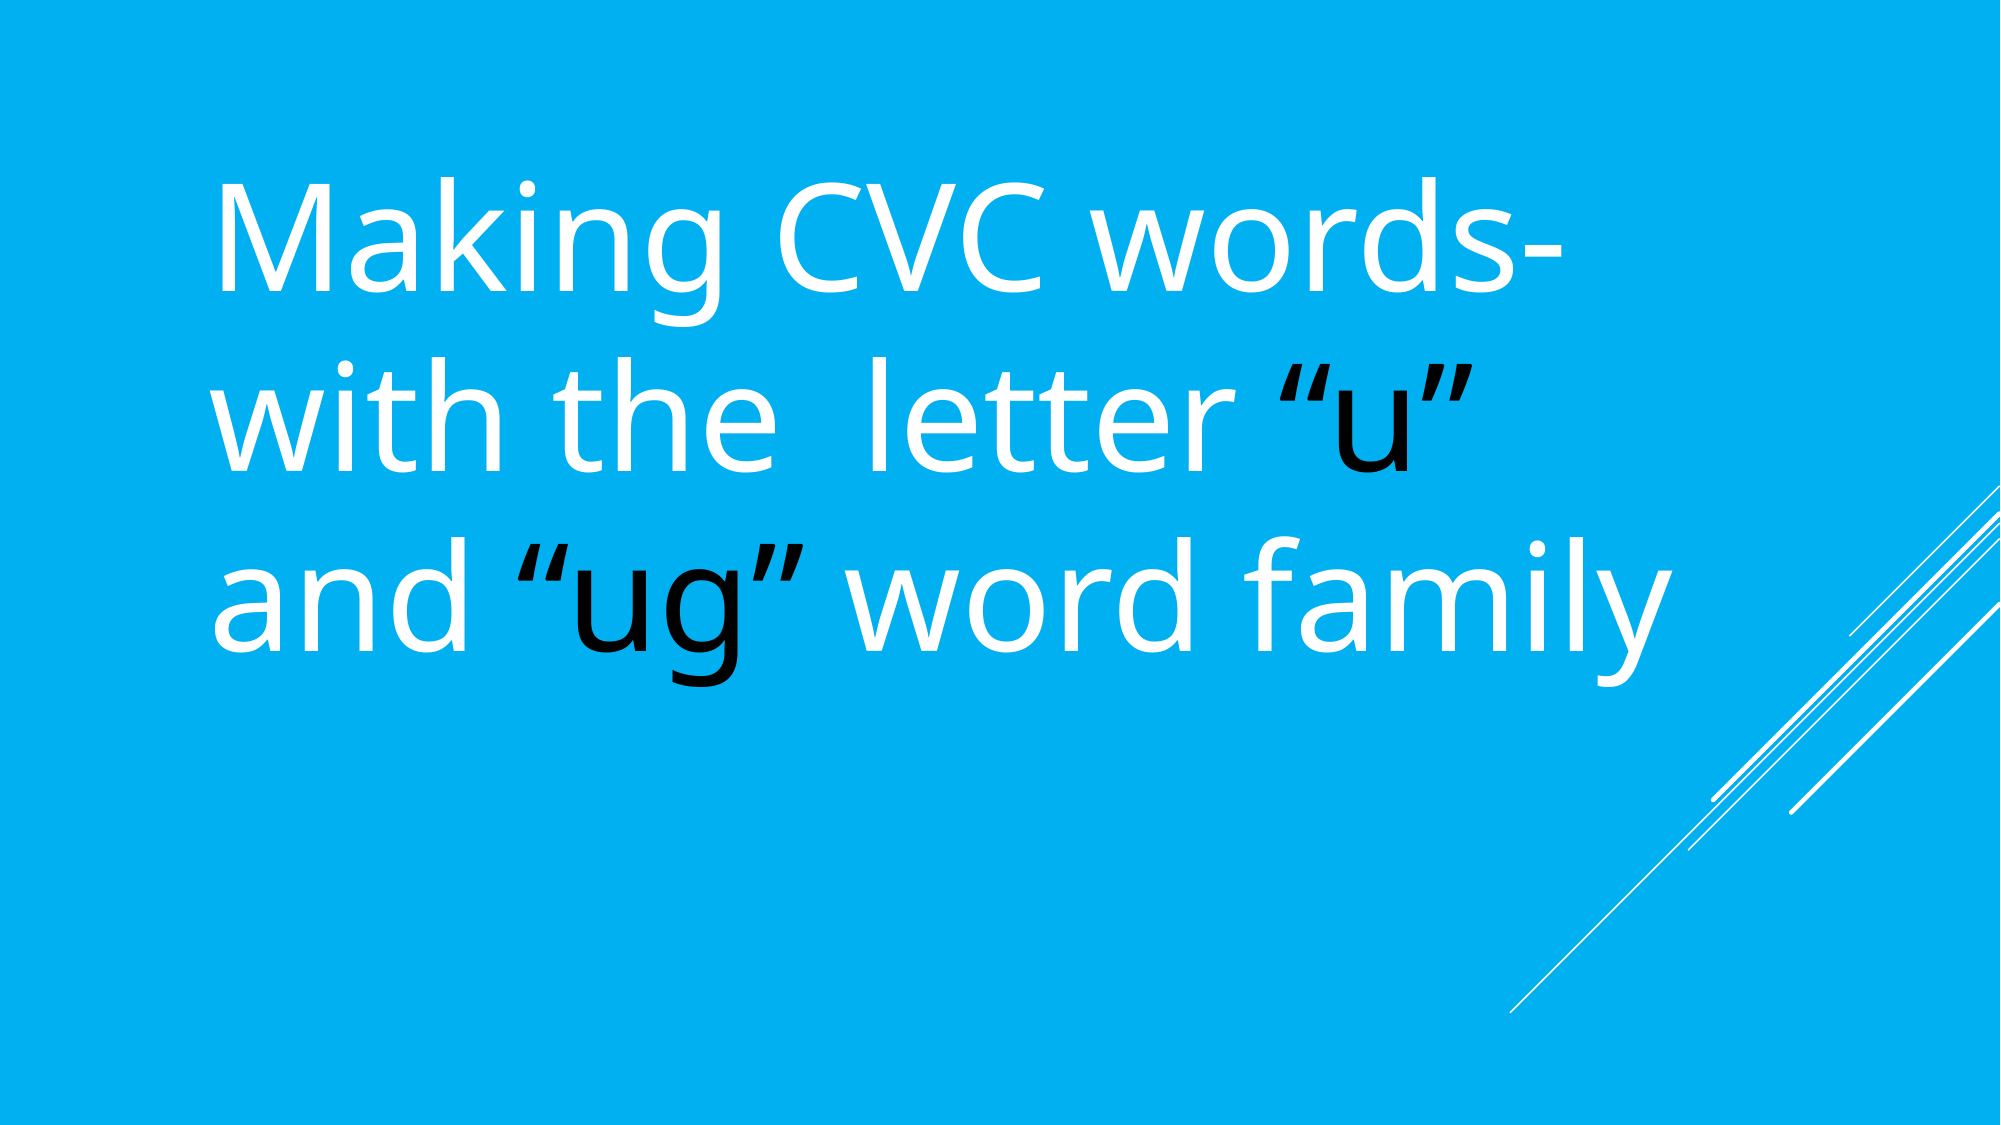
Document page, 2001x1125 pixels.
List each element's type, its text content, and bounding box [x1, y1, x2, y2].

text_box Making CVC words- with the letter “u” and “ug” word family [193, 134, 1837, 690]
